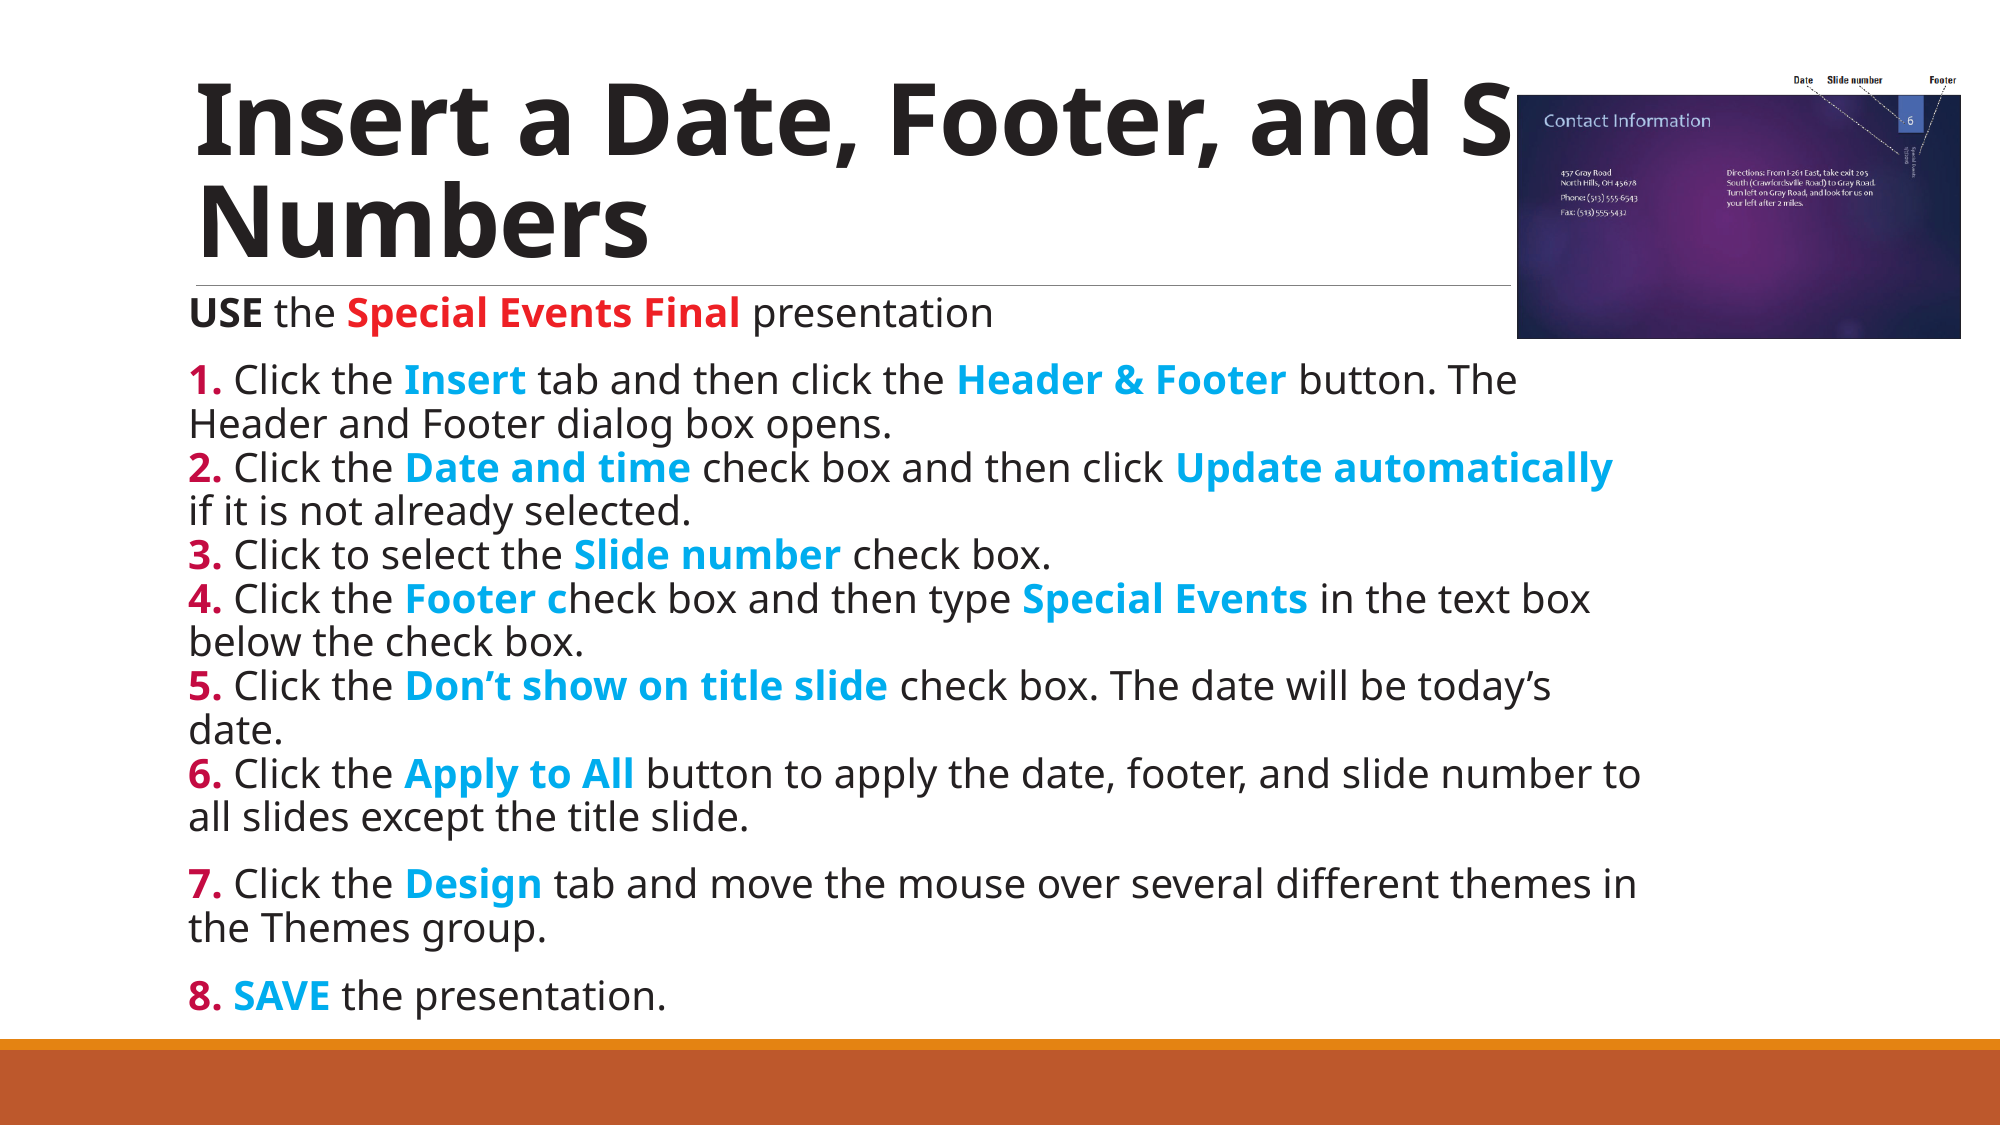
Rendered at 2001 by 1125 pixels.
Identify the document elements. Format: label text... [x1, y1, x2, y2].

title Insert a Date, Footer, and Slide Numbers [180, 47, 1830, 285]
list USE the Special Events Final presentation 1. Click the Insert tab and then click the Header & Footer button. The Header and Footer dialog box opens. 2. Click the Date and time check box and then click Update automatically if it is not already selected. 3. Click to select the Slide number check box. 4. Click the Footer check box and then type Special Events in the text box below the check box. 5. Click the Don’t show on title slide check box. The date will be today’s date. 6. Click the Apply to All button to apply the date, footer, and slide number to all slides except the title slide. 7. Click the Design tab and move the mouse over several different themes in the Themes group. 8. SAVE the presentation. [174, 285, 1645, 1028]
picture [1510, 65, 1964, 344]
